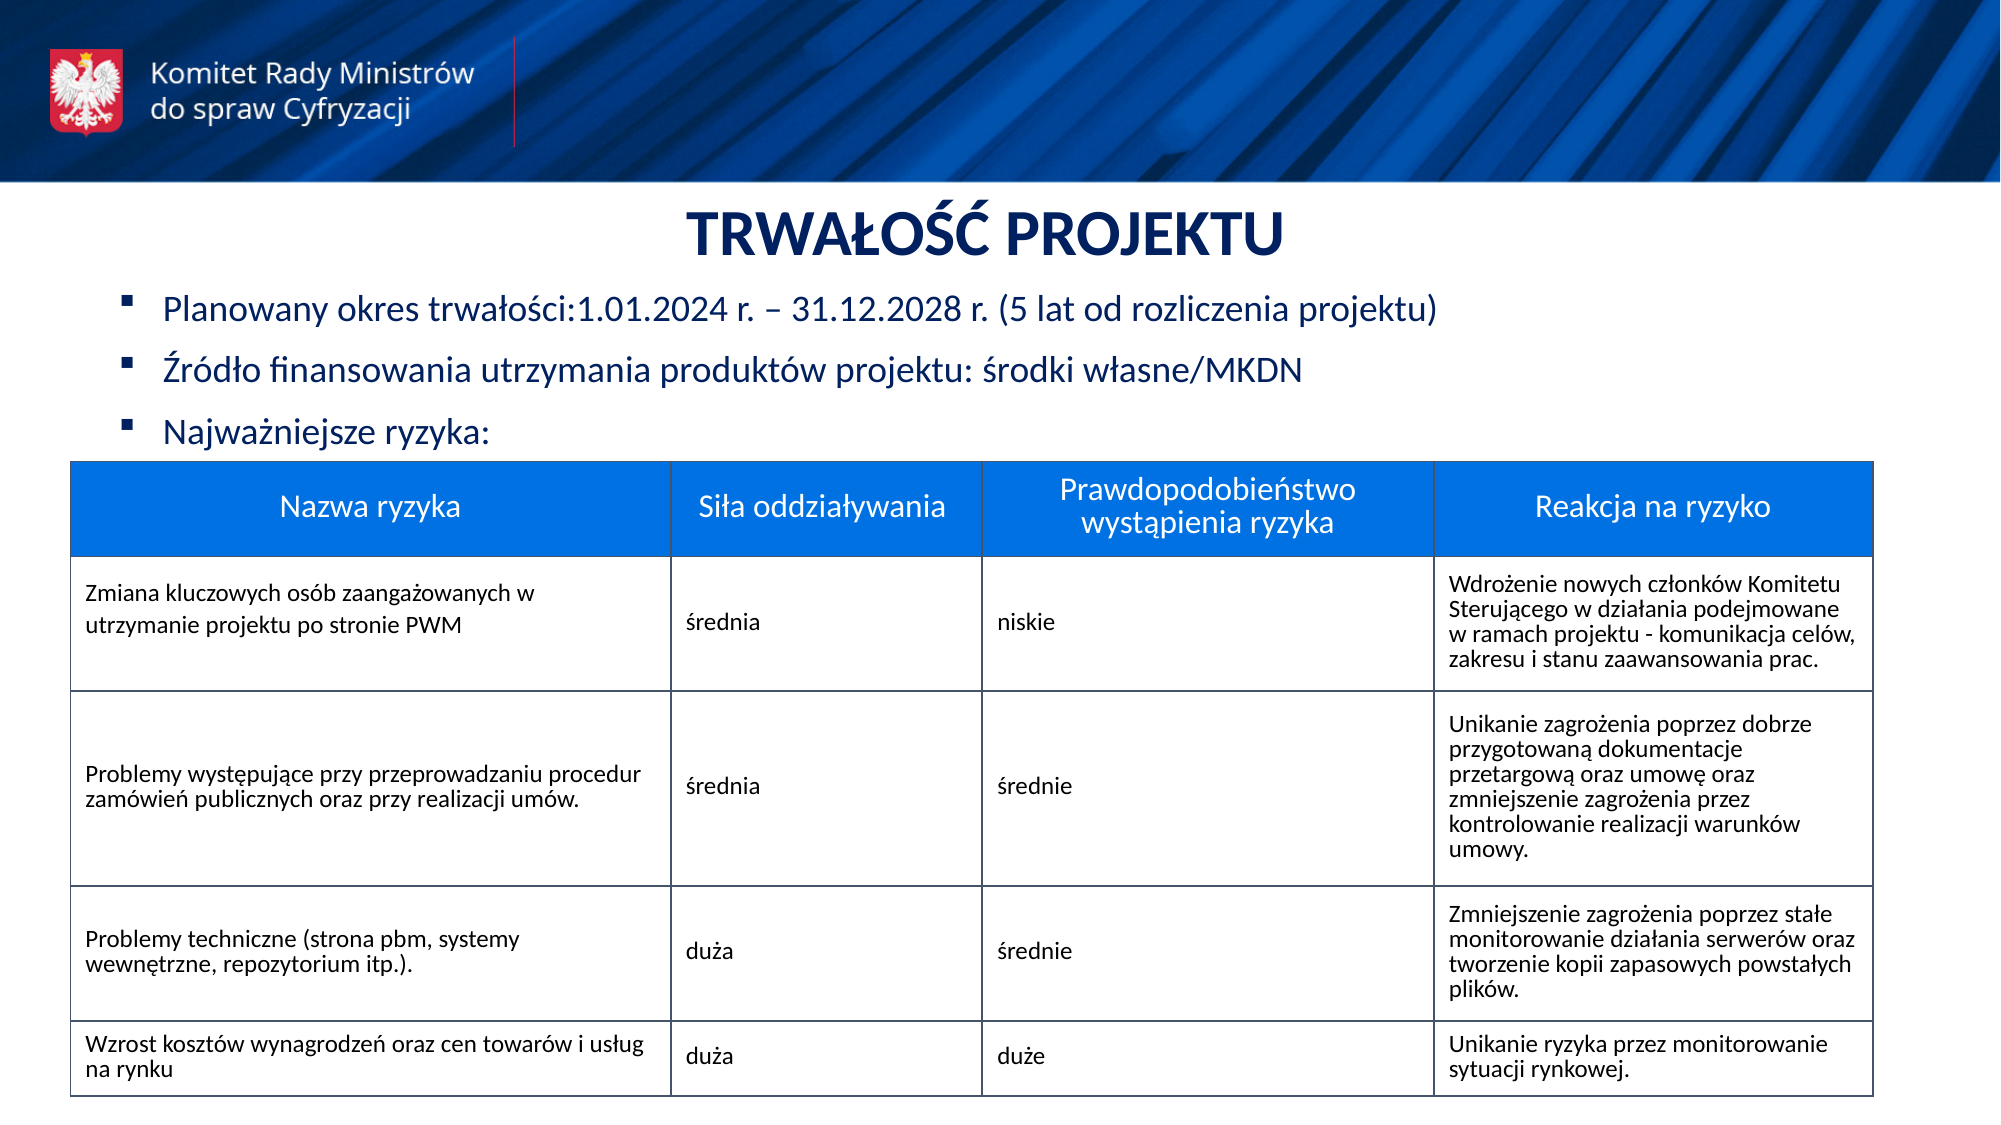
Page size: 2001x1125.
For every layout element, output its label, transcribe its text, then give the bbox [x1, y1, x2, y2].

table_cell Unikanie zagrożenia poprzez dobrze przygotowaną dokumentacje przetargową oraz umowę oraz zmniejszenie zagrożenia przez kontrolowanie realizacji warunków umowy. [1435, 692, 1872, 885]
table_cell duża [672, 887, 981, 1020]
table_cell Zmiana kluczowych osób zaangażowanych w utrzymanie projektu po stronie PWM [71, 557, 670, 690]
table_header Nazwa ryzyka [71, 462, 670, 556]
table_cell średnie [983, 692, 1433, 885]
text_box TRWAŁOŚĆ PROJEKTU [288, 182, 1684, 276]
table_header Reakcja na ryzyko [1435, 462, 1872, 556]
text_box Planowany okres trwałości:1.01.2024 r. – 31.12.2028 r. (5 lat od rozliczenia projektu) Źródło finansowania utrzymania produktów projektu: środki własne/MKDN Najważniejsze ryzyka: [103, 276, 1804, 460]
table_cell Unikanie ryzyka przez monitorowanie sytuacji rynkowej. [1435, 1022, 1872, 1095]
table_cell Wdrożenie nowych członków Komitetu Sterującego w działania podejmowane w ramach projektu - komunikacja celów, zakresu i stanu zaawansowania prac. [1435, 557, 1872, 690]
picture [0, 0, 2001, 1125]
table_cell duża [672, 1022, 981, 1095]
table_cell Problemy techniczne (strona pbm, systemy wewnętrzne, repozytorium itp.). [71, 887, 670, 1020]
table_cell Zmniejszenie zagrożenia poprzez stałe monitorowanie działania serwerów oraz tworzenie kopii zapasowych powstałych plików. [1435, 887, 1872, 1020]
table_cell średnia [672, 557, 981, 690]
table_cell średnie [983, 887, 1433, 1020]
table_header Siła oddziaływania [672, 462, 981, 556]
table_cell duże [983, 1022, 1433, 1095]
table_cell niskie [983, 557, 1433, 690]
table_cell Wzrost kosztów wynagrodzeń oraz cen towarów i usług na rynku [71, 1022, 670, 1095]
table_cell Problemy występujące przy przeprowadzaniu procedur zamówień publicznych oraz przy realizacji umów. [71, 692, 670, 885]
table_header Prawdopodobieństwo wystąpienia ryzyka [983, 462, 1433, 556]
table_cell średnia [672, 692, 981, 885]
